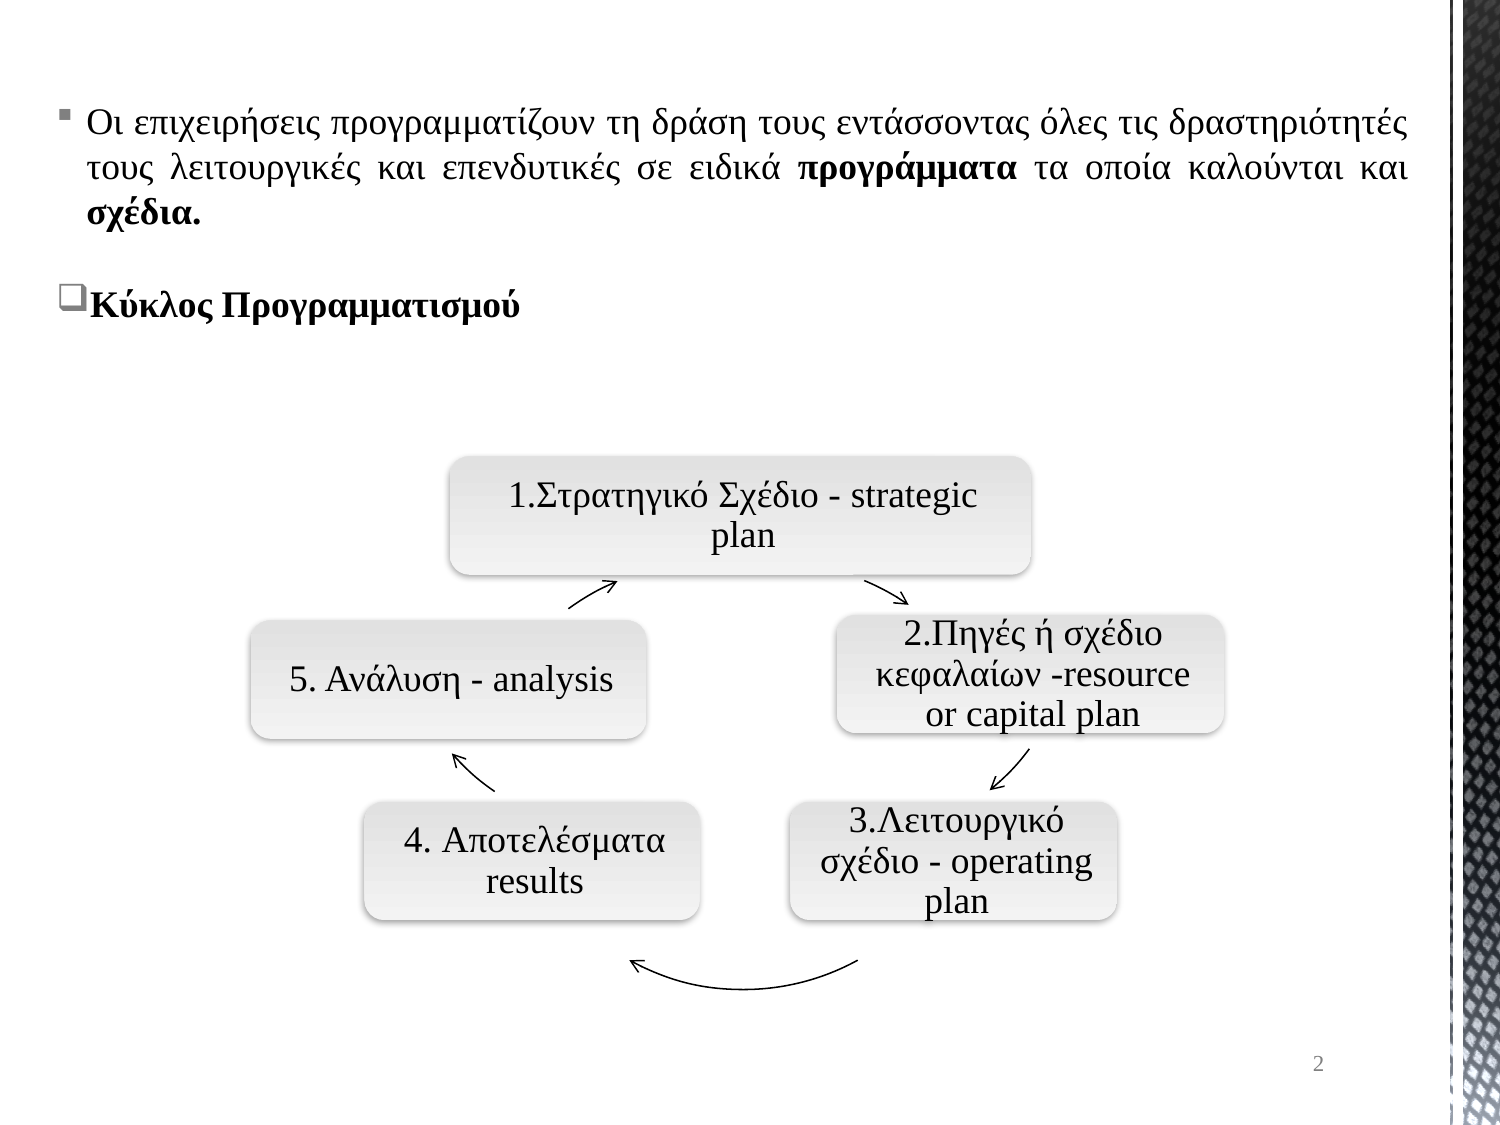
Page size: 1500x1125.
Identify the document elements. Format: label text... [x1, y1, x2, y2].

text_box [64, 455, 1412, 1012]
list Οι επιχειρήσεις προγραμματίζουν τη δράση τους εντάσσοντας όλες τις δραστηριότητές τους λειτουργικές και επενδυτικές σε ειδικά προγράμματα τα οποία καλούνται και σχέδια. Κύκλος Προγραμματισμού [41, 66, 1424, 398]
slide_number 2 [1275, 1050, 1363, 1075]
picture [1447, 0, 1500, 1125]
